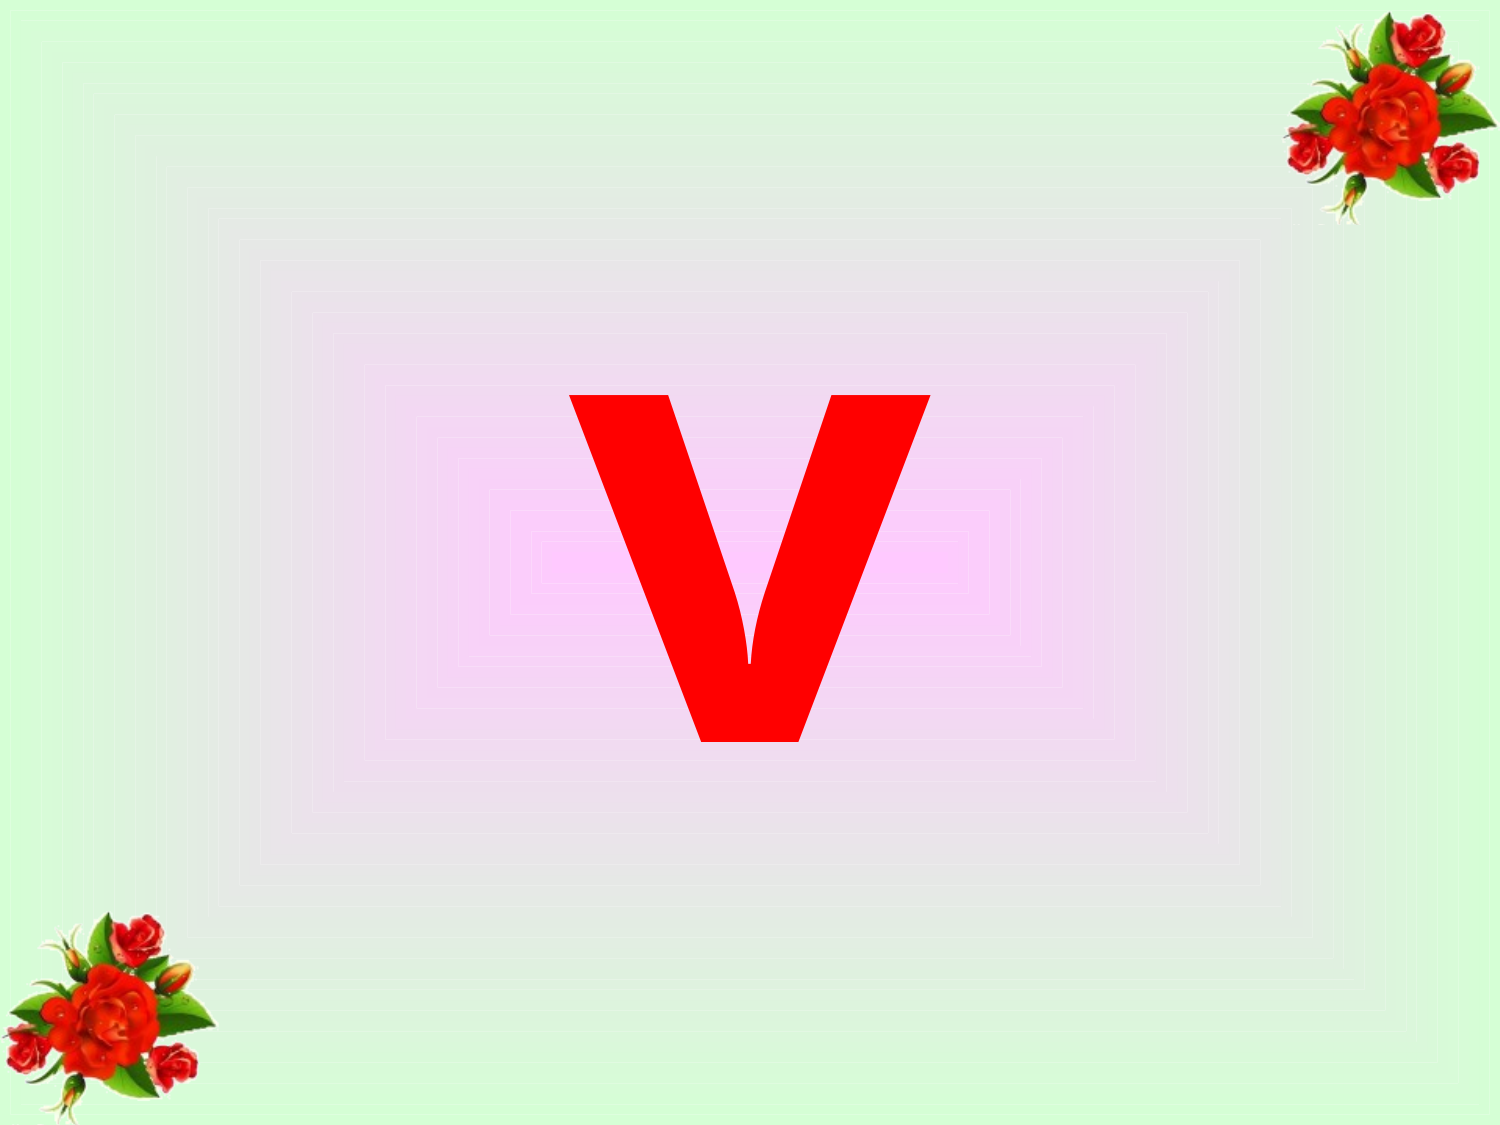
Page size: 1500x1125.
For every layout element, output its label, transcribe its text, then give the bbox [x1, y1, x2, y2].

text_box v [554, 99, 946, 878]
picture [0, 899, 219, 1125]
picture [1280, 0, 1500, 226]
